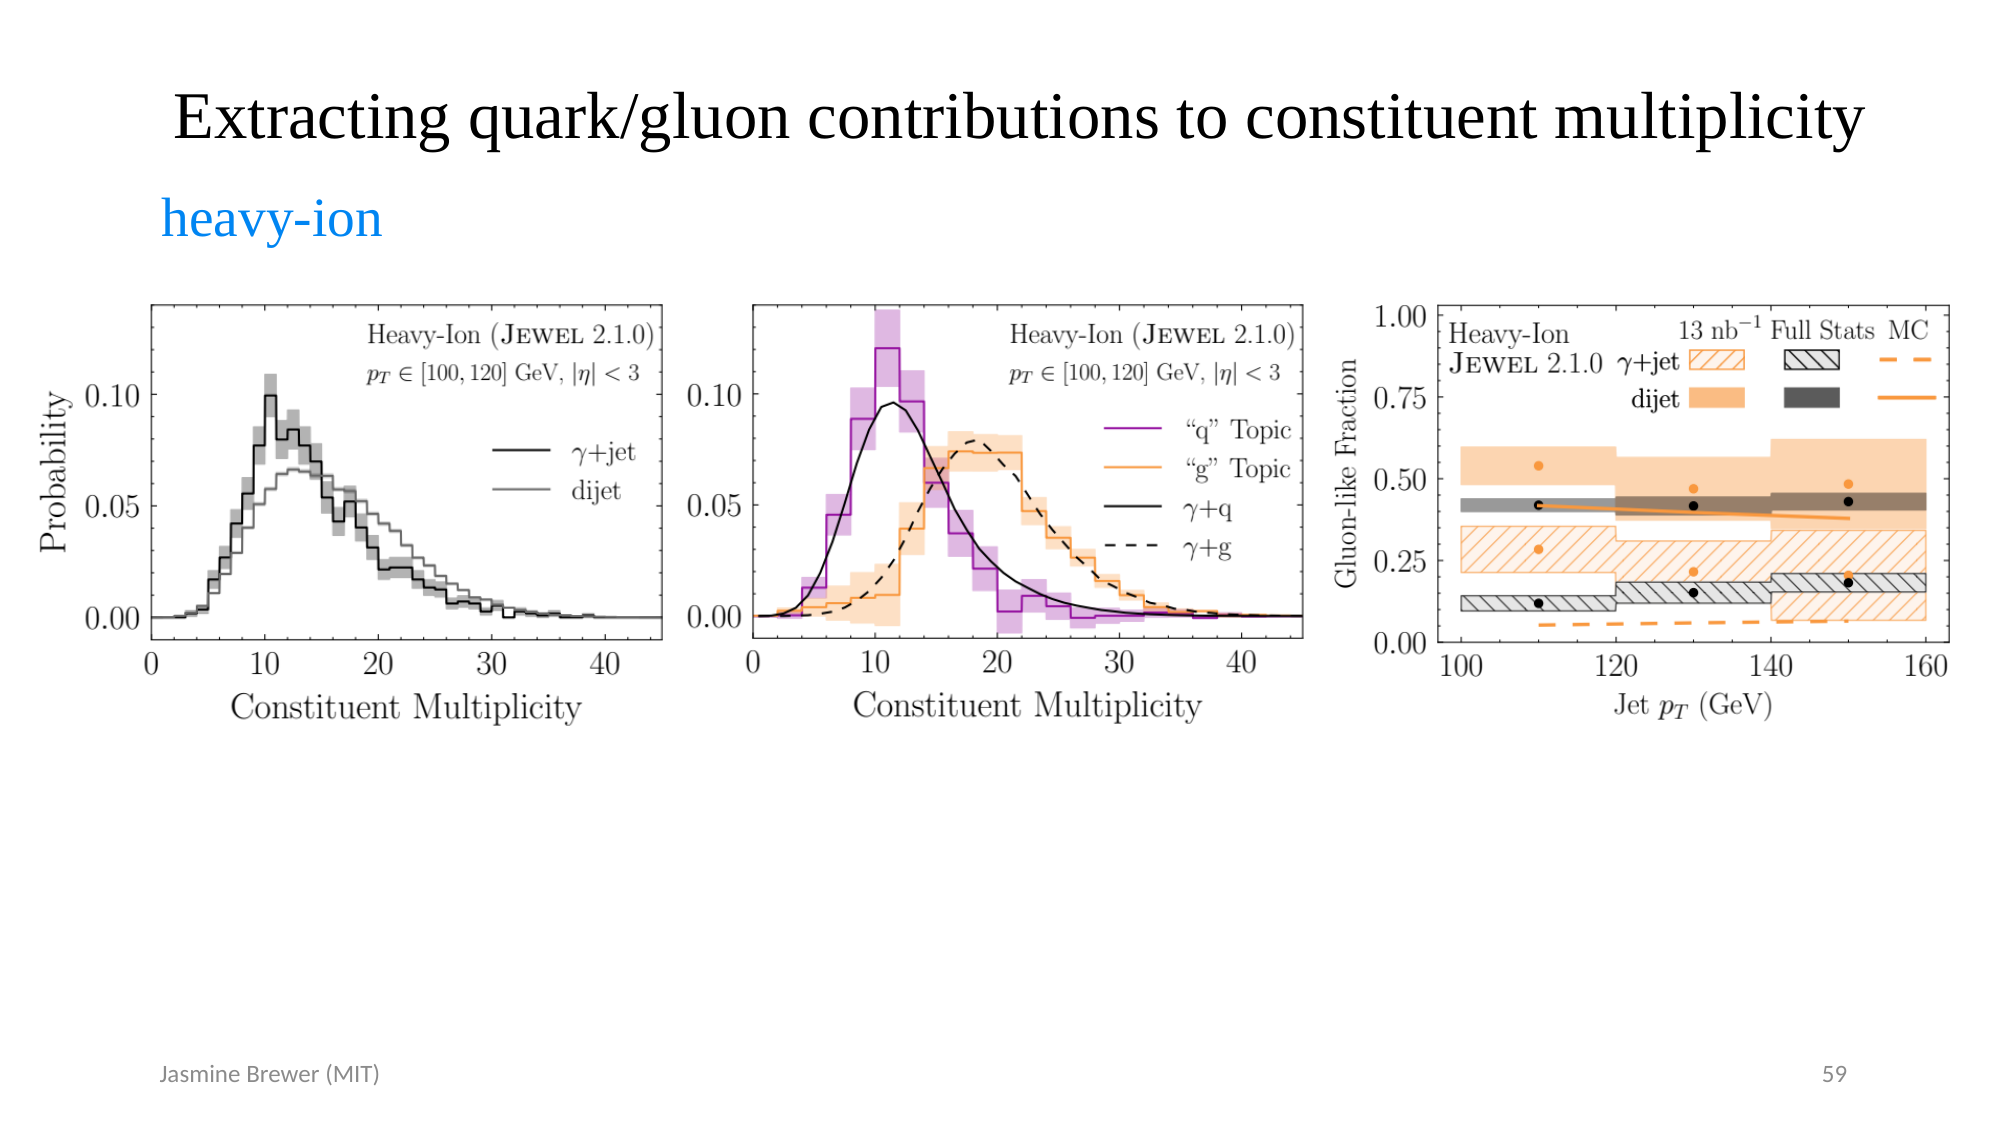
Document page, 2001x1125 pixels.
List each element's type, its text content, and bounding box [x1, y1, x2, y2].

picture [1330, 299, 1952, 727]
picture [681, 300, 1308, 729]
text_box heavy-ion [0, 173, 506, 256]
picture [35, 300, 666, 729]
footer Jasmine Brewer (MIT) [137, 1042, 403, 1103]
text_box Extracting quark/gluon contributions to constituent multiplicity [50, 64, 1919, 160]
slide_number 58 [1412, 1042, 1863, 1103]
